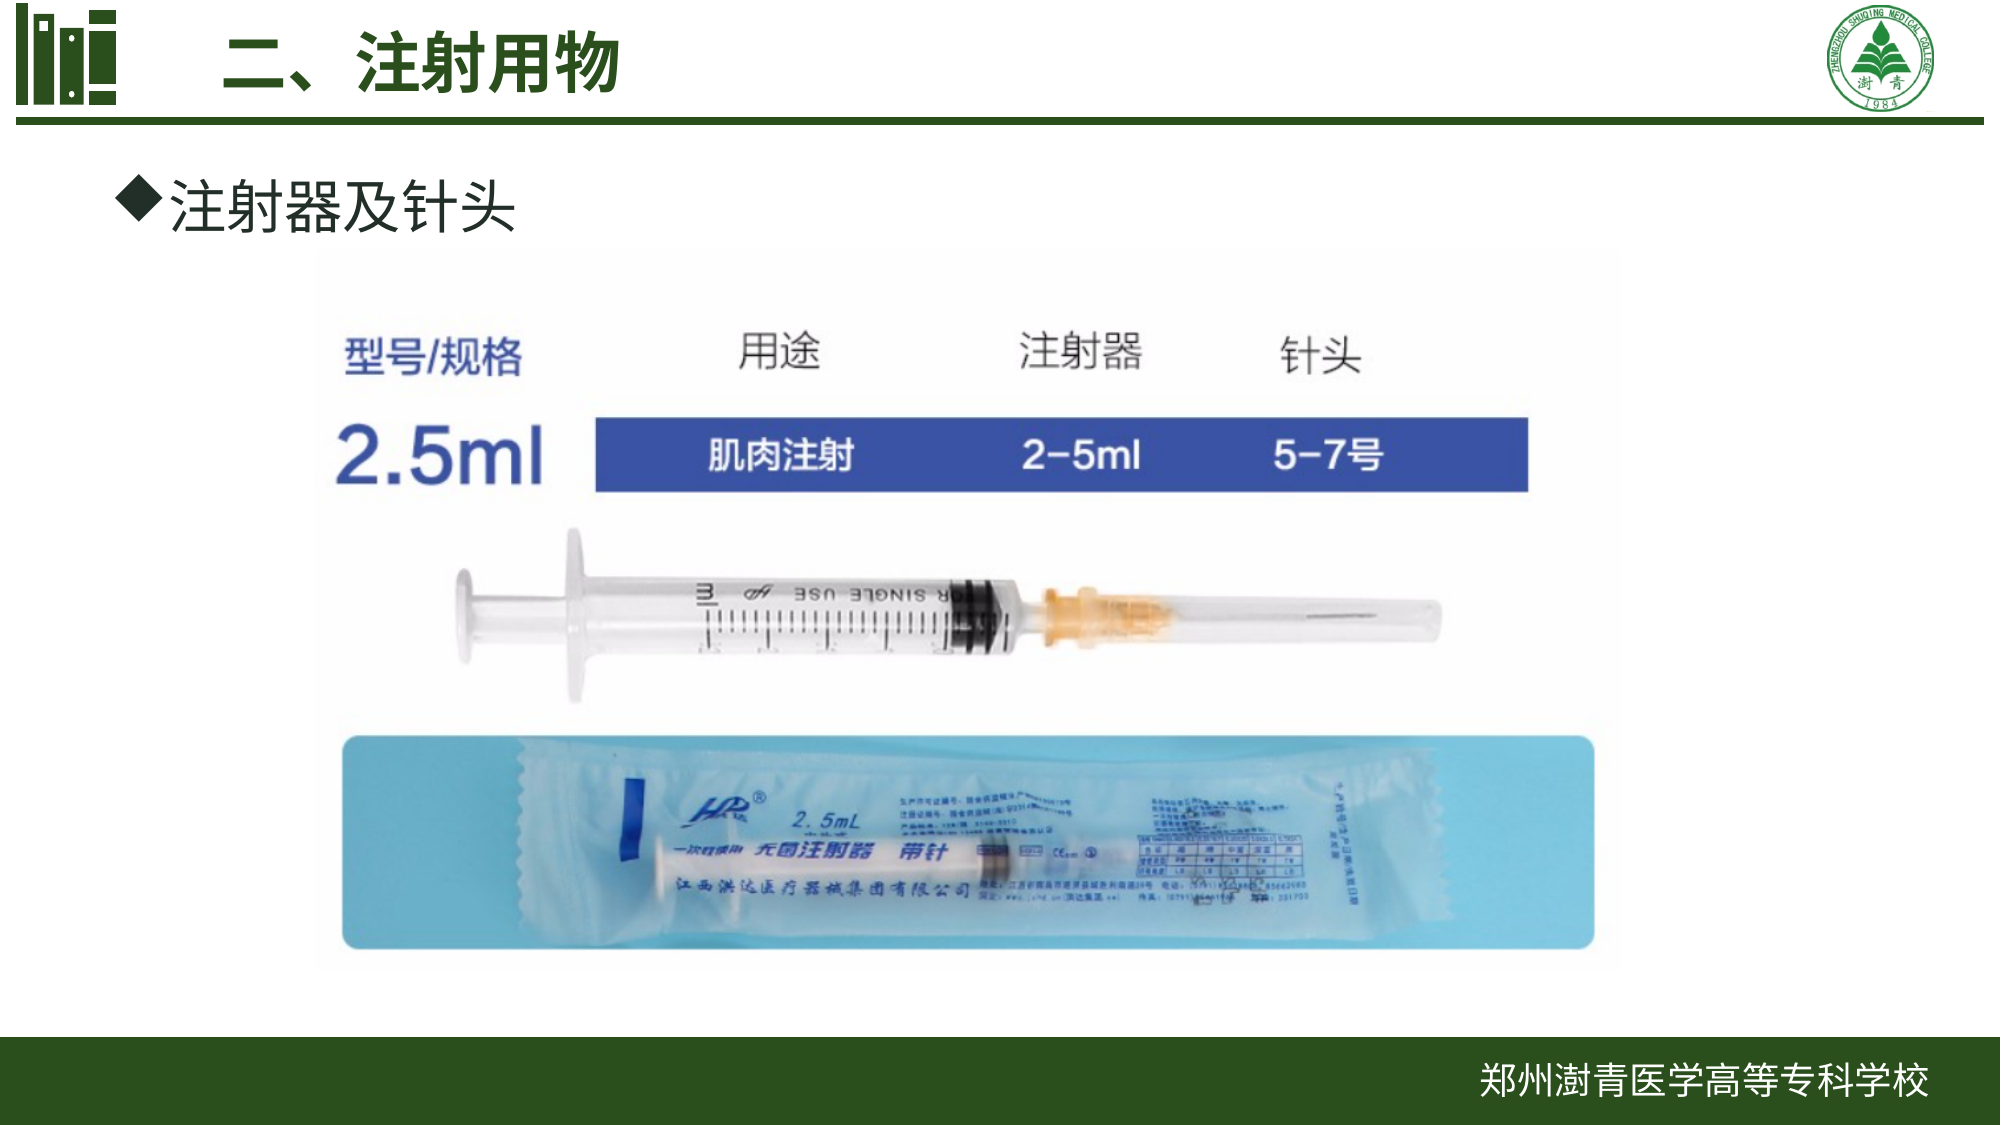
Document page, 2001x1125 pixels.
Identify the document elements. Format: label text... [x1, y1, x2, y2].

list 二、注射用物 [205, 13, 670, 109]
picture [314, 249, 1637, 970]
text_box 注射器及针头 [95, 128, 533, 248]
picture [1827, 5, 1934, 112]
text_box 郑州澍青医学高等专科学校 [1465, 1049, 1950, 1125]
